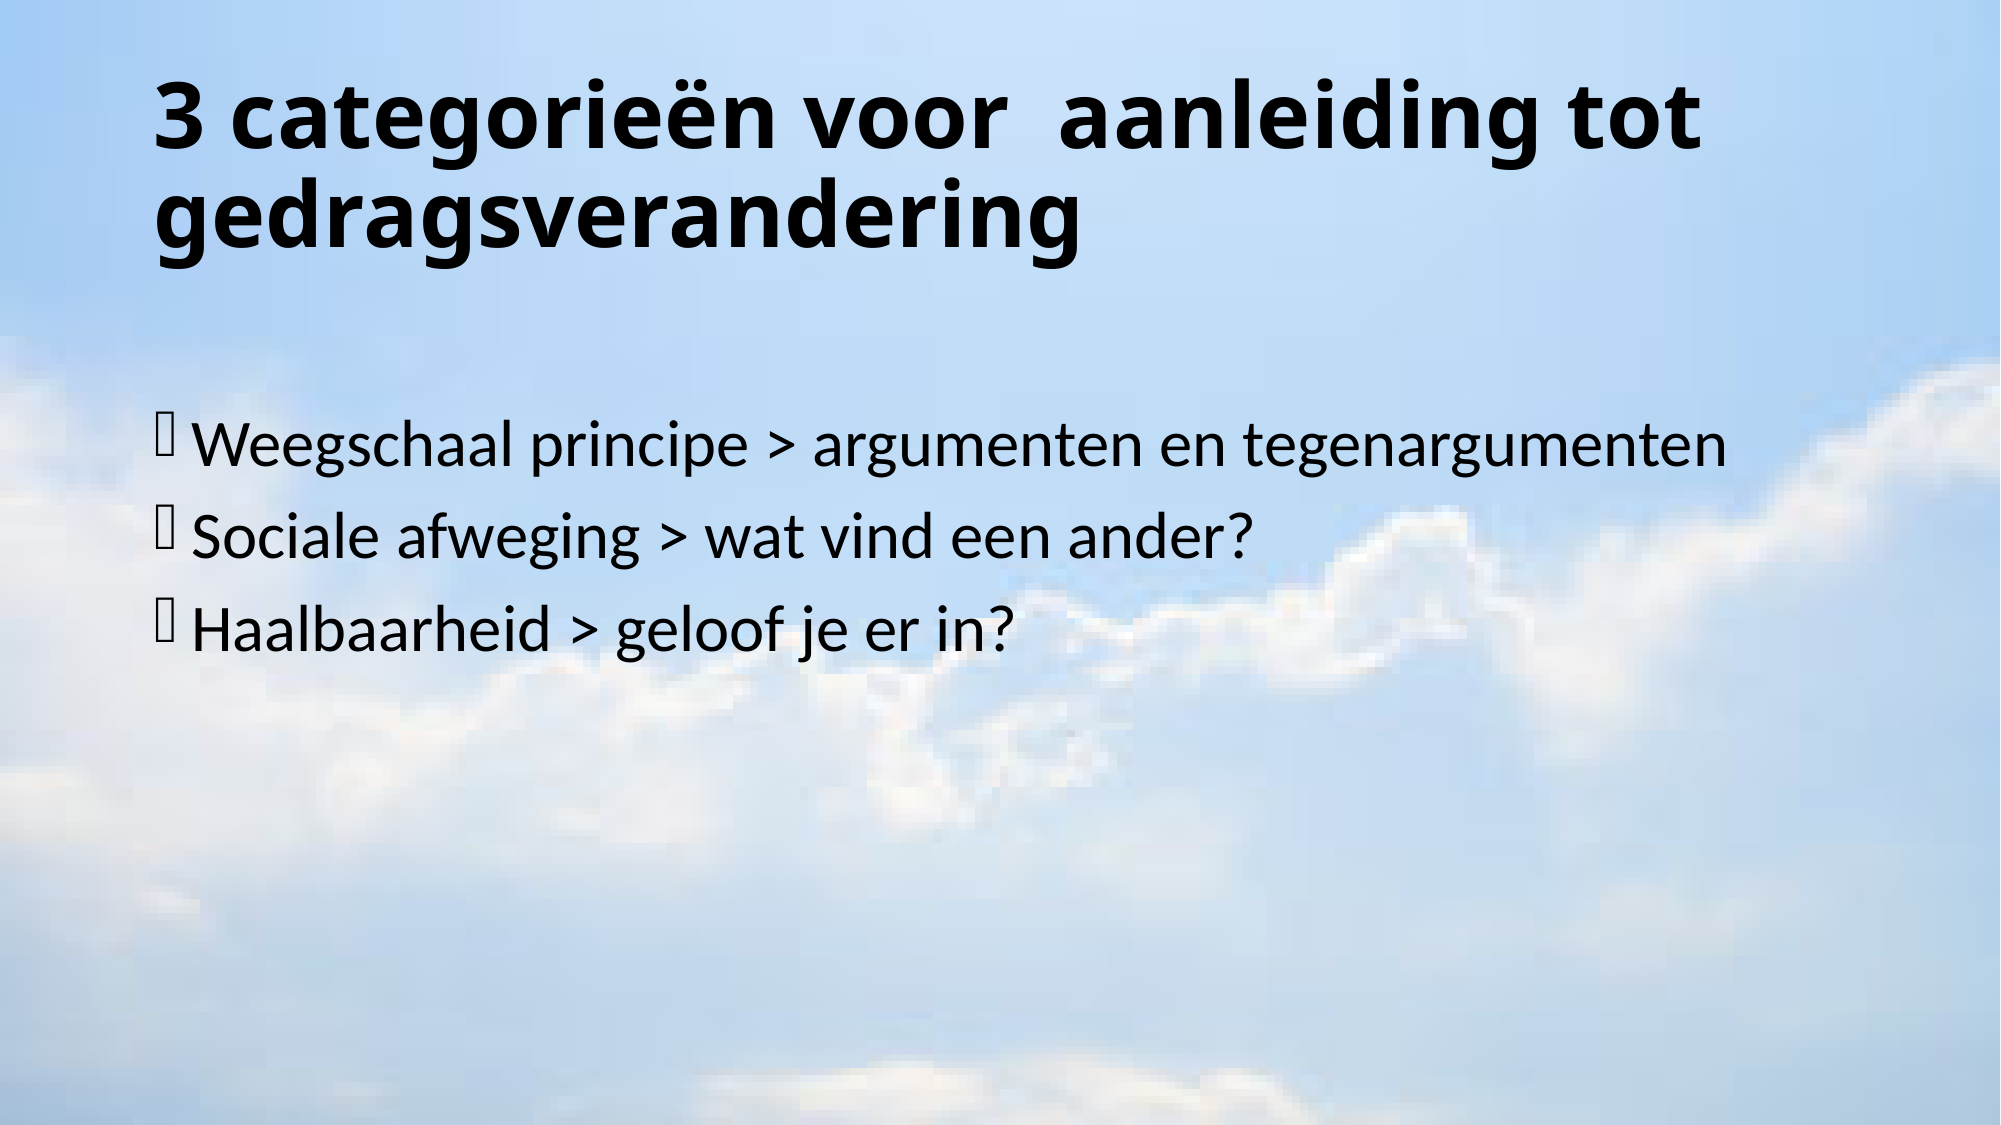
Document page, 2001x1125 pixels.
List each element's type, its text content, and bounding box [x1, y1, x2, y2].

list Weegschaal principe > argumenten en tegenargumenten Sociale afweging > wat vind een ander? Haalbaarheid > geloof je er in? [138, 299, 1864, 1014]
picture [0, 0, 2001, 1125]
title 3 categorieën voor aanleiding tot gedragsverandering [138, 60, 1864, 278]
